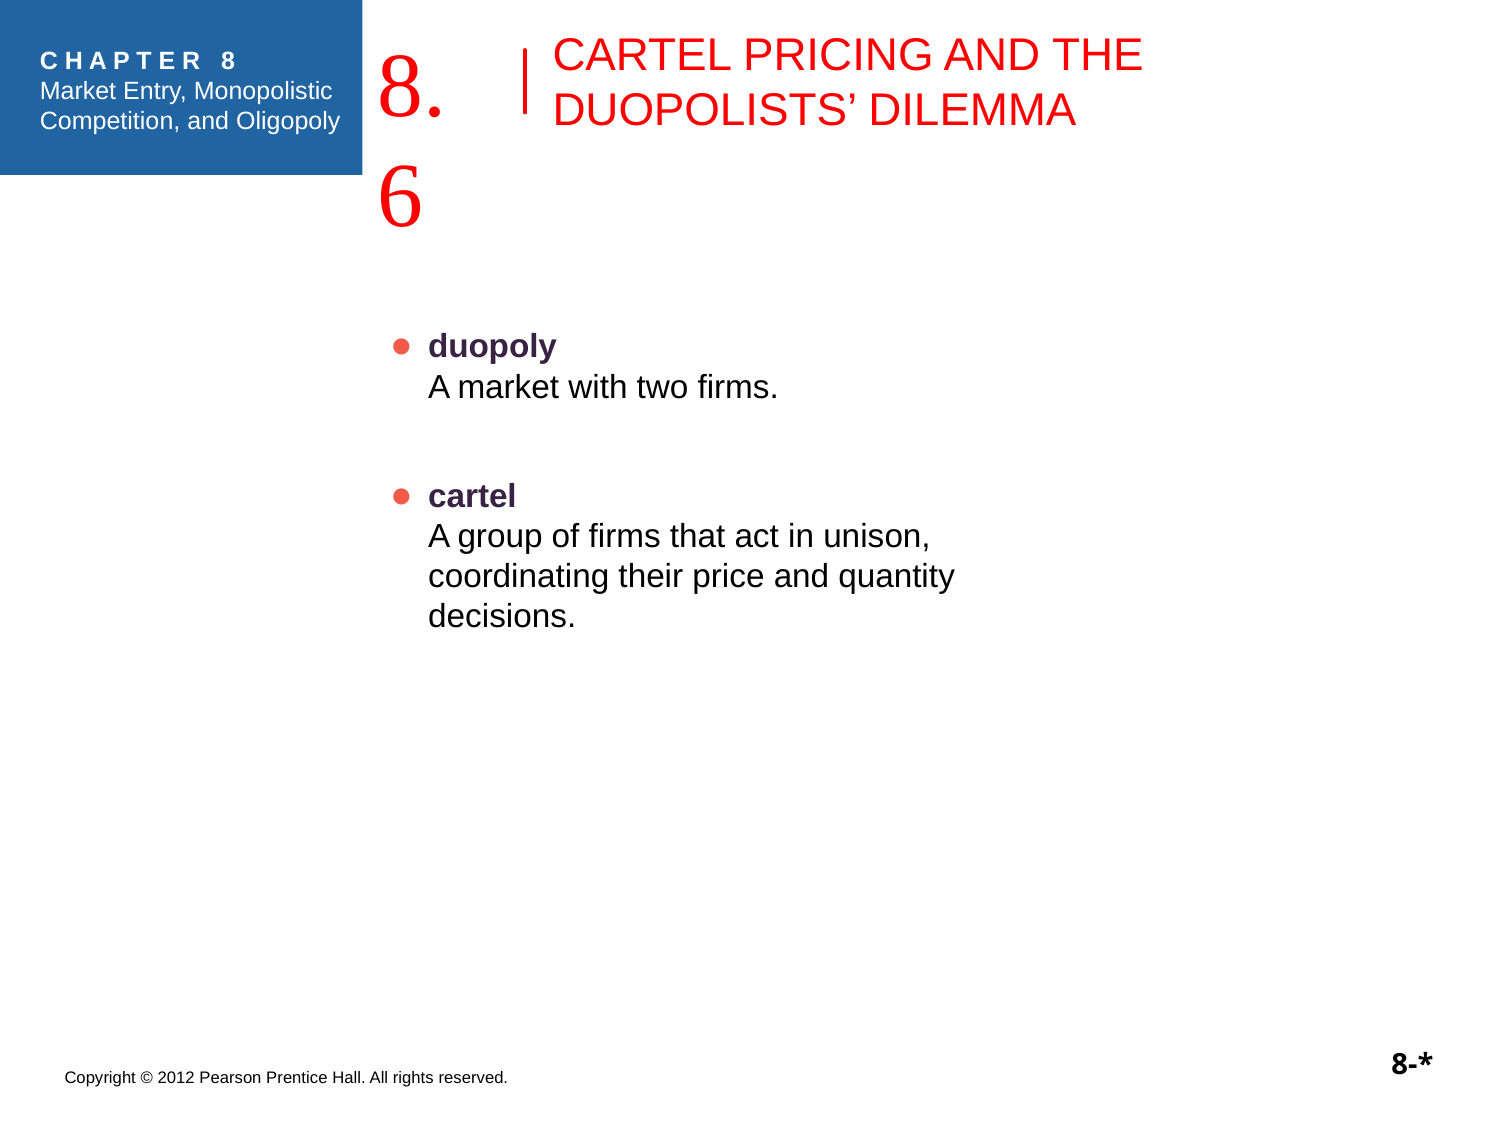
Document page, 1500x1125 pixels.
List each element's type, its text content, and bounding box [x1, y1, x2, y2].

text_box 8.6 [362, 17, 508, 143]
title CARTEL PRICING AND THE DUOPOLISTS’ DILEMMA [537, 50, 1500, 150]
text_box ● cartel A group of firms that act in unison, coordinating their price and quantity decisions. [375, 462, 1013, 643]
text_box ● duopoly A market with two firms. [375, 312, 1013, 413]
